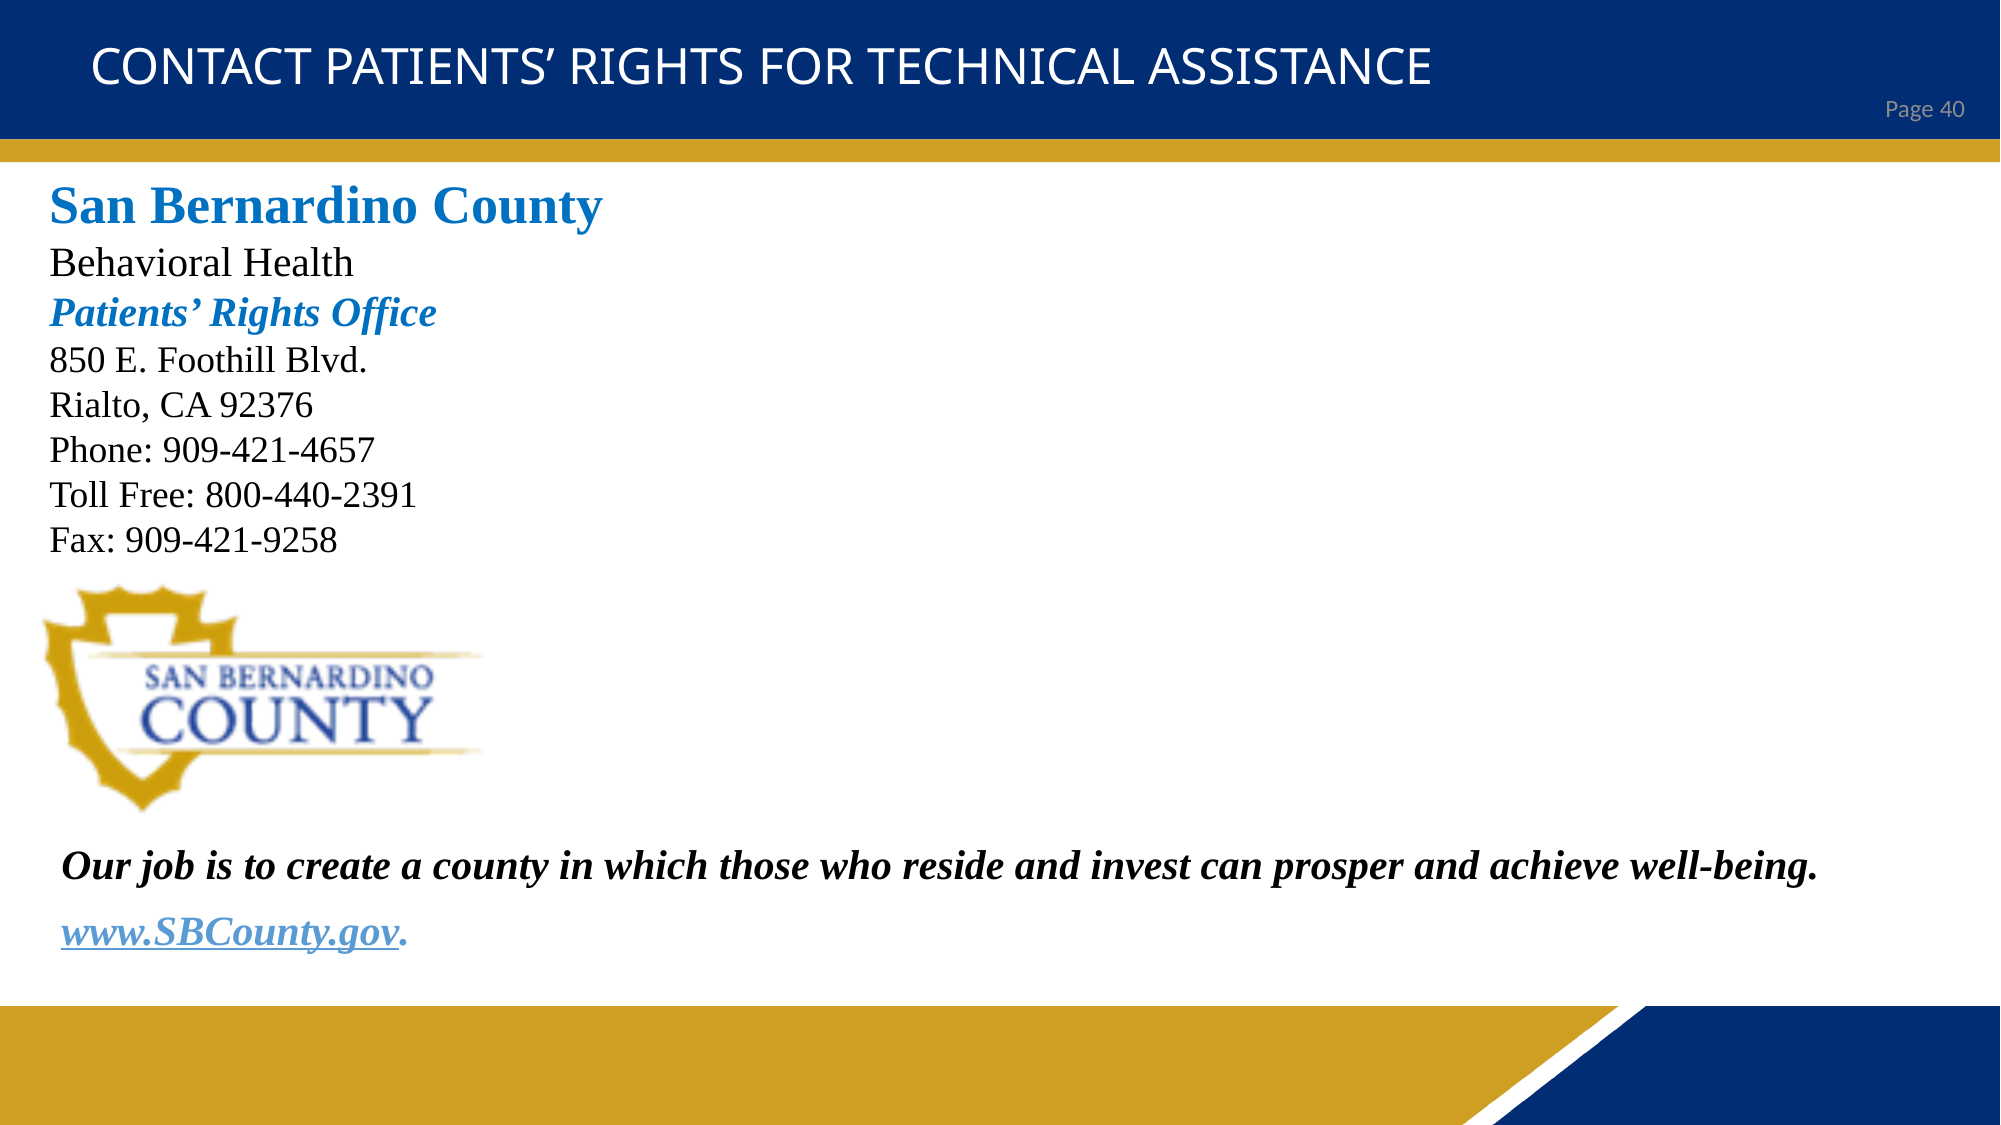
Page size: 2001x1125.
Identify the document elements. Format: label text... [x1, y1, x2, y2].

picture [0, 1006, 2000, 1125]
text_box San Bernardino County Behavioral Health Patients’ Rights Office 850 E. Foothill Blvd. Rialto, CA 92376 Phone: 909-421-4657 Toll Free: 800-440-2391 Fax: 909-421-9258 [34, 162, 646, 568]
picture [34, 579, 495, 820]
list Our job is to create a county in which those who reside and invest can prosper and achieve well-being. www.SBCounty.gov. [46, 835, 1954, 971]
title CONTACT PATIENTS’ RIGHTS FOR TECHNICAL ASSISTANCE [75, 0, 1925, 163]
